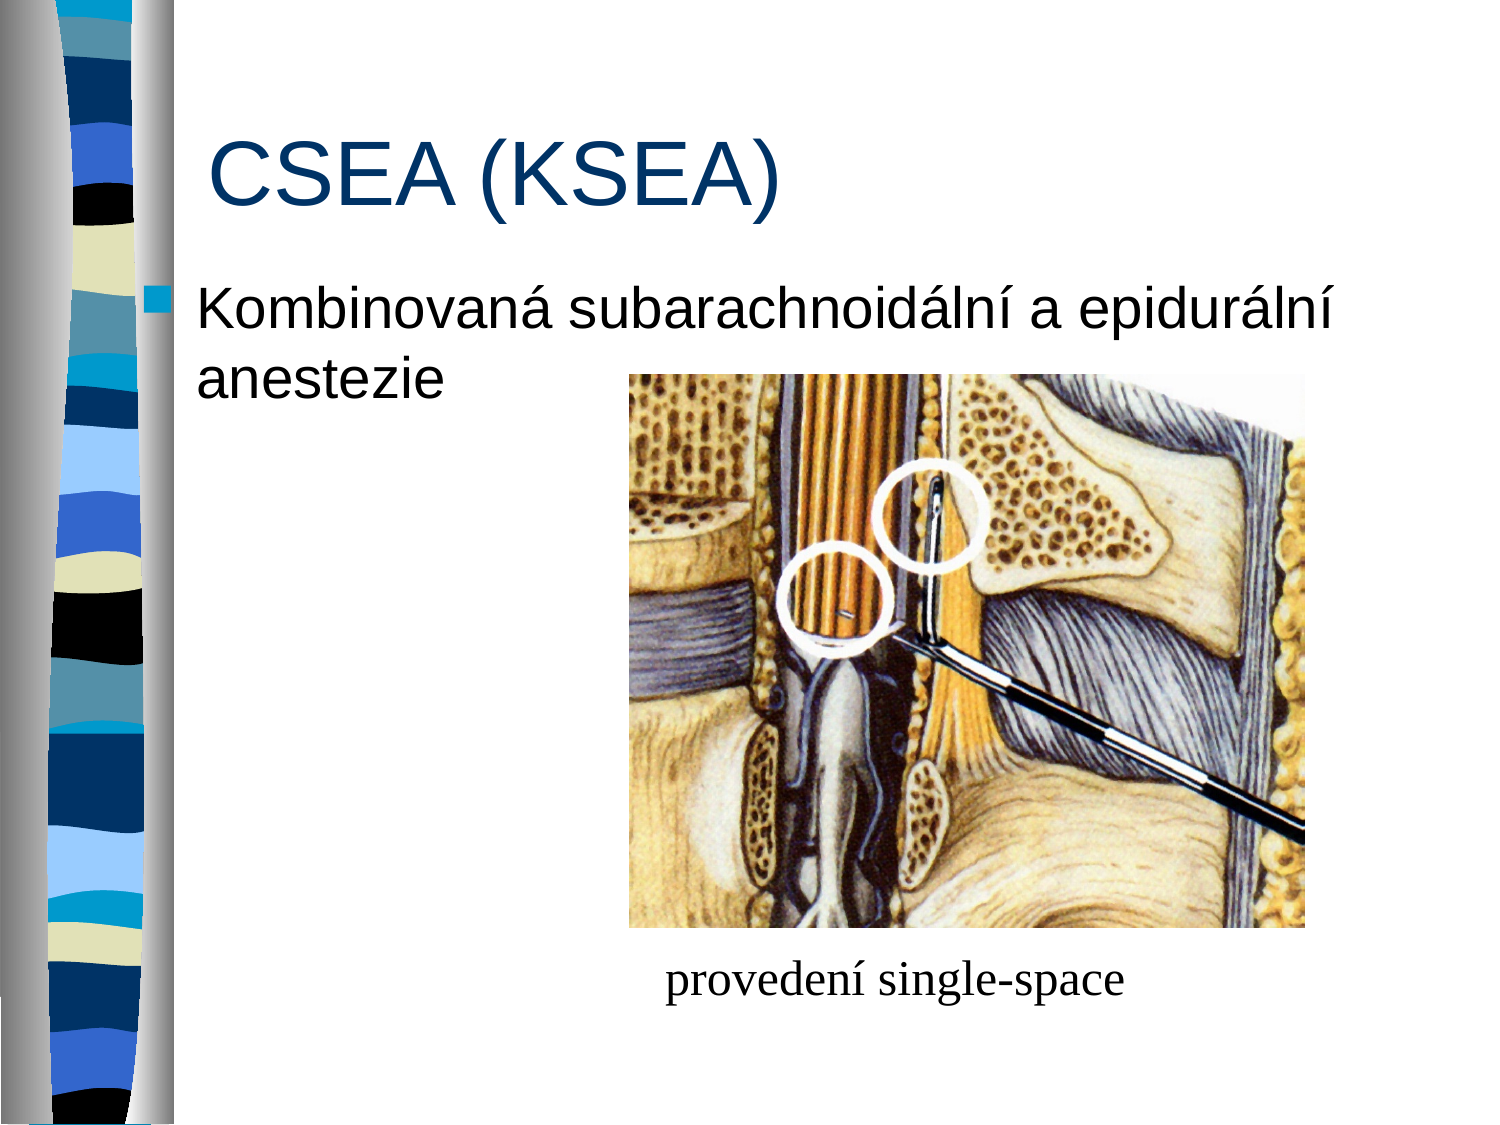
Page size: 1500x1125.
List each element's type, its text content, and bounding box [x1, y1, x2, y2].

title CSEA (KSEA) [192, 118, 1468, 219]
list Kombinovaná subarachnoidální a epidurální anestezie [124, 262, 1413, 438]
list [629, 374, 1306, 929]
text_box provedení single-space [650, 937, 1150, 1013]
